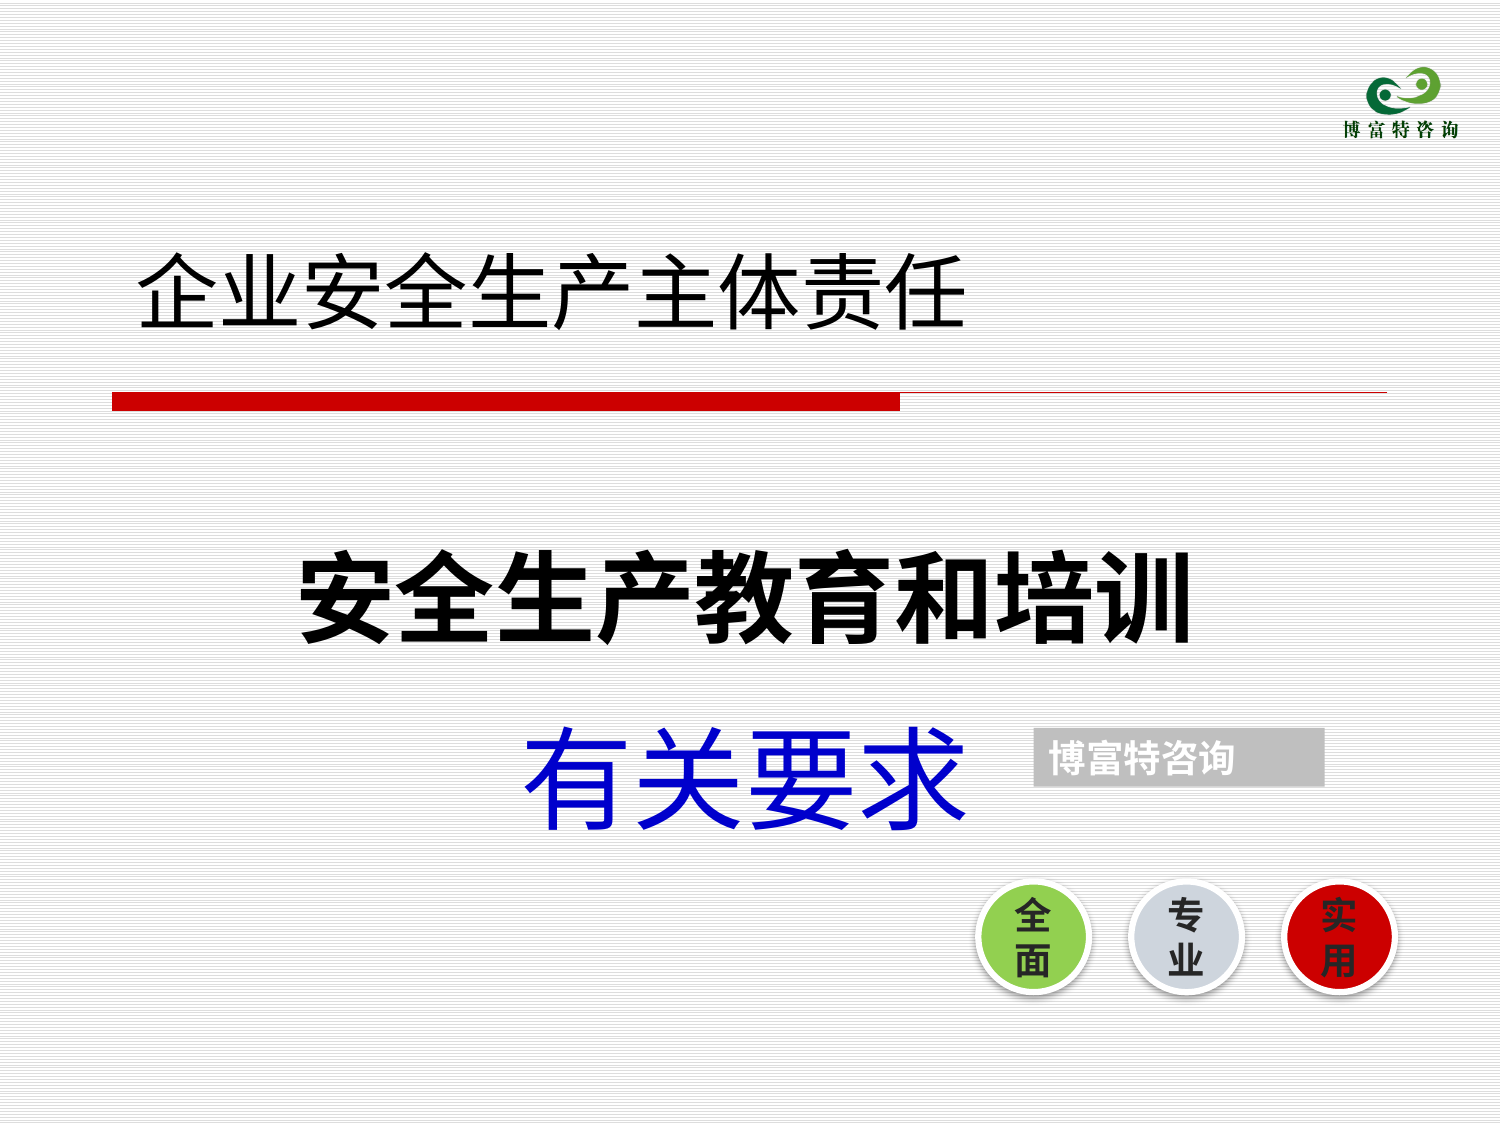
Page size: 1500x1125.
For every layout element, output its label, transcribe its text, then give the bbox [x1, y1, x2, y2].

text_box 实用 [1281, 878, 1399, 996]
text_box 博富特咨询 [1033, 727, 1325, 787]
text_box 专业 [1128, 878, 1246, 996]
text_box 企业安全生产主体责任 [120, 233, 1034, 349]
subtitle 安全生产教育和培训 有关要求 [36, 419, 1455, 1047]
text_box 全面 [975, 878, 1093, 996]
picture [1329, 66, 1477, 141]
